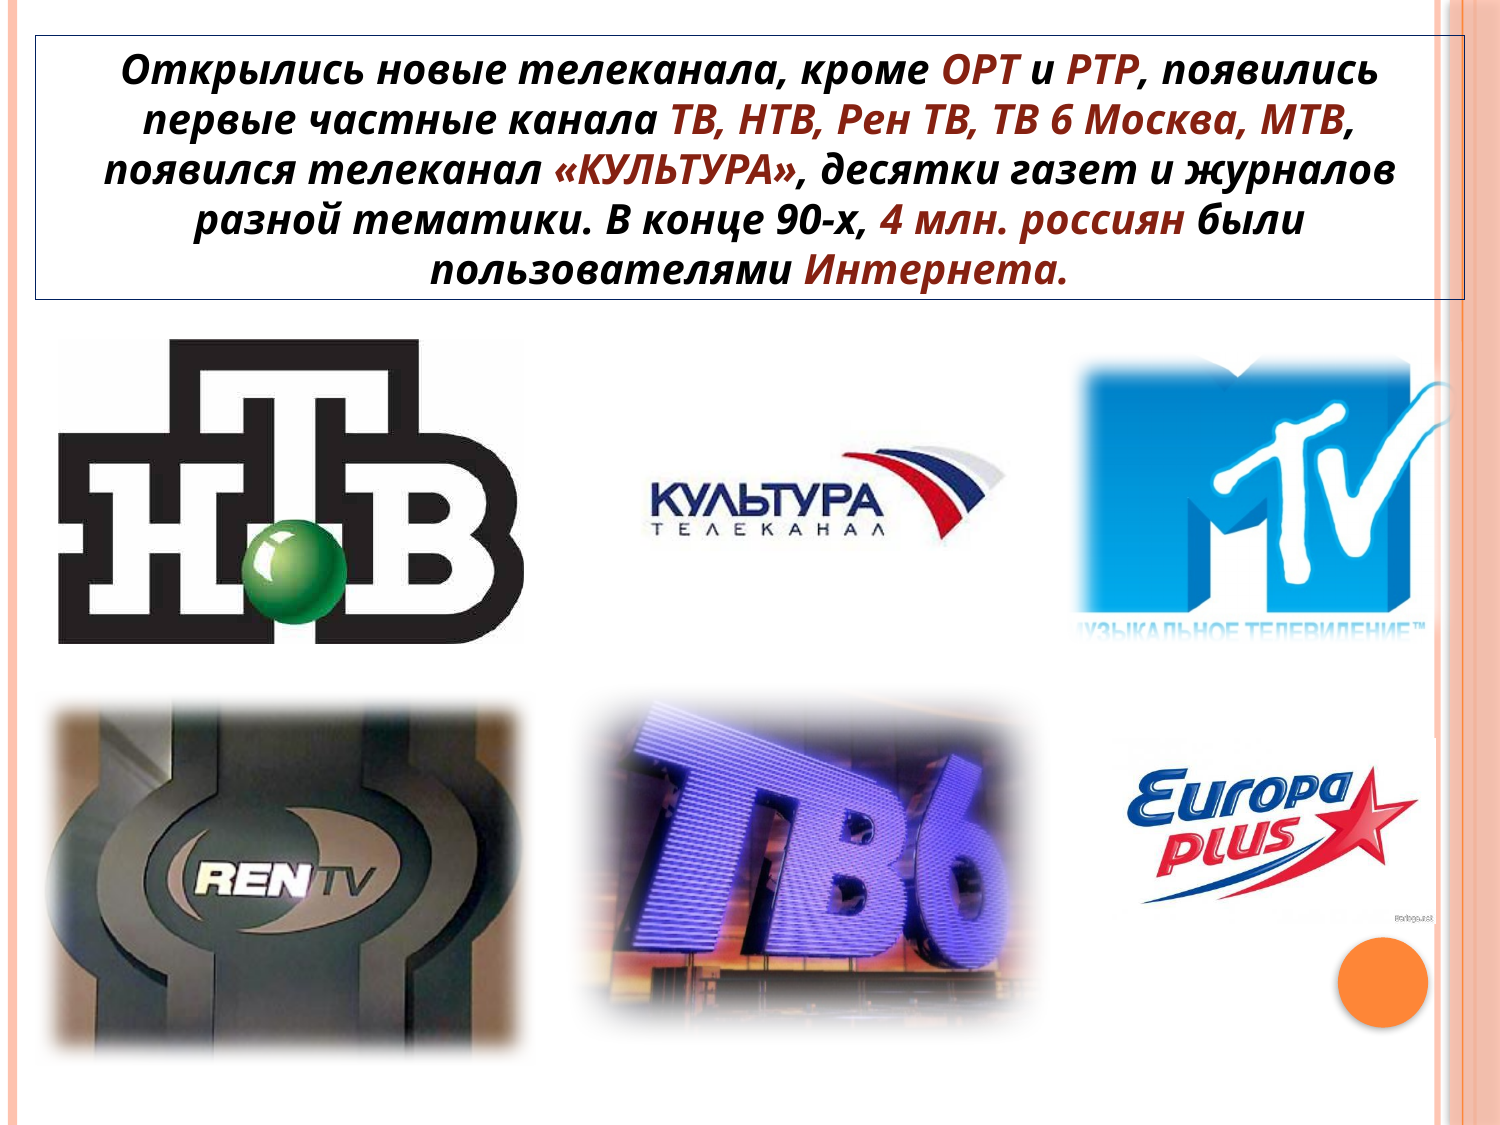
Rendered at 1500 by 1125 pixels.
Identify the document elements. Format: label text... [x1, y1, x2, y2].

picture [58, 339, 524, 645]
picture [620, 350, 1021, 651]
picture [1100, 737, 1437, 925]
picture [561, 679, 1056, 1050]
picture [34, 690, 536, 1067]
text_box Открылись новые телеканала, кроме ОРТ и РТР, появились первые частные канала ТВ, НТВ, Рен ТВ, ТВ 6 Москва, МТВ, появился телеканал «КУЛЬТУРА», десятки газет и журналов разной тематики. В конце 90-х, 4 млн. россиян были пользователями Интернета. [35, 35, 1465, 300]
picture [1065, 351, 1458, 646]
